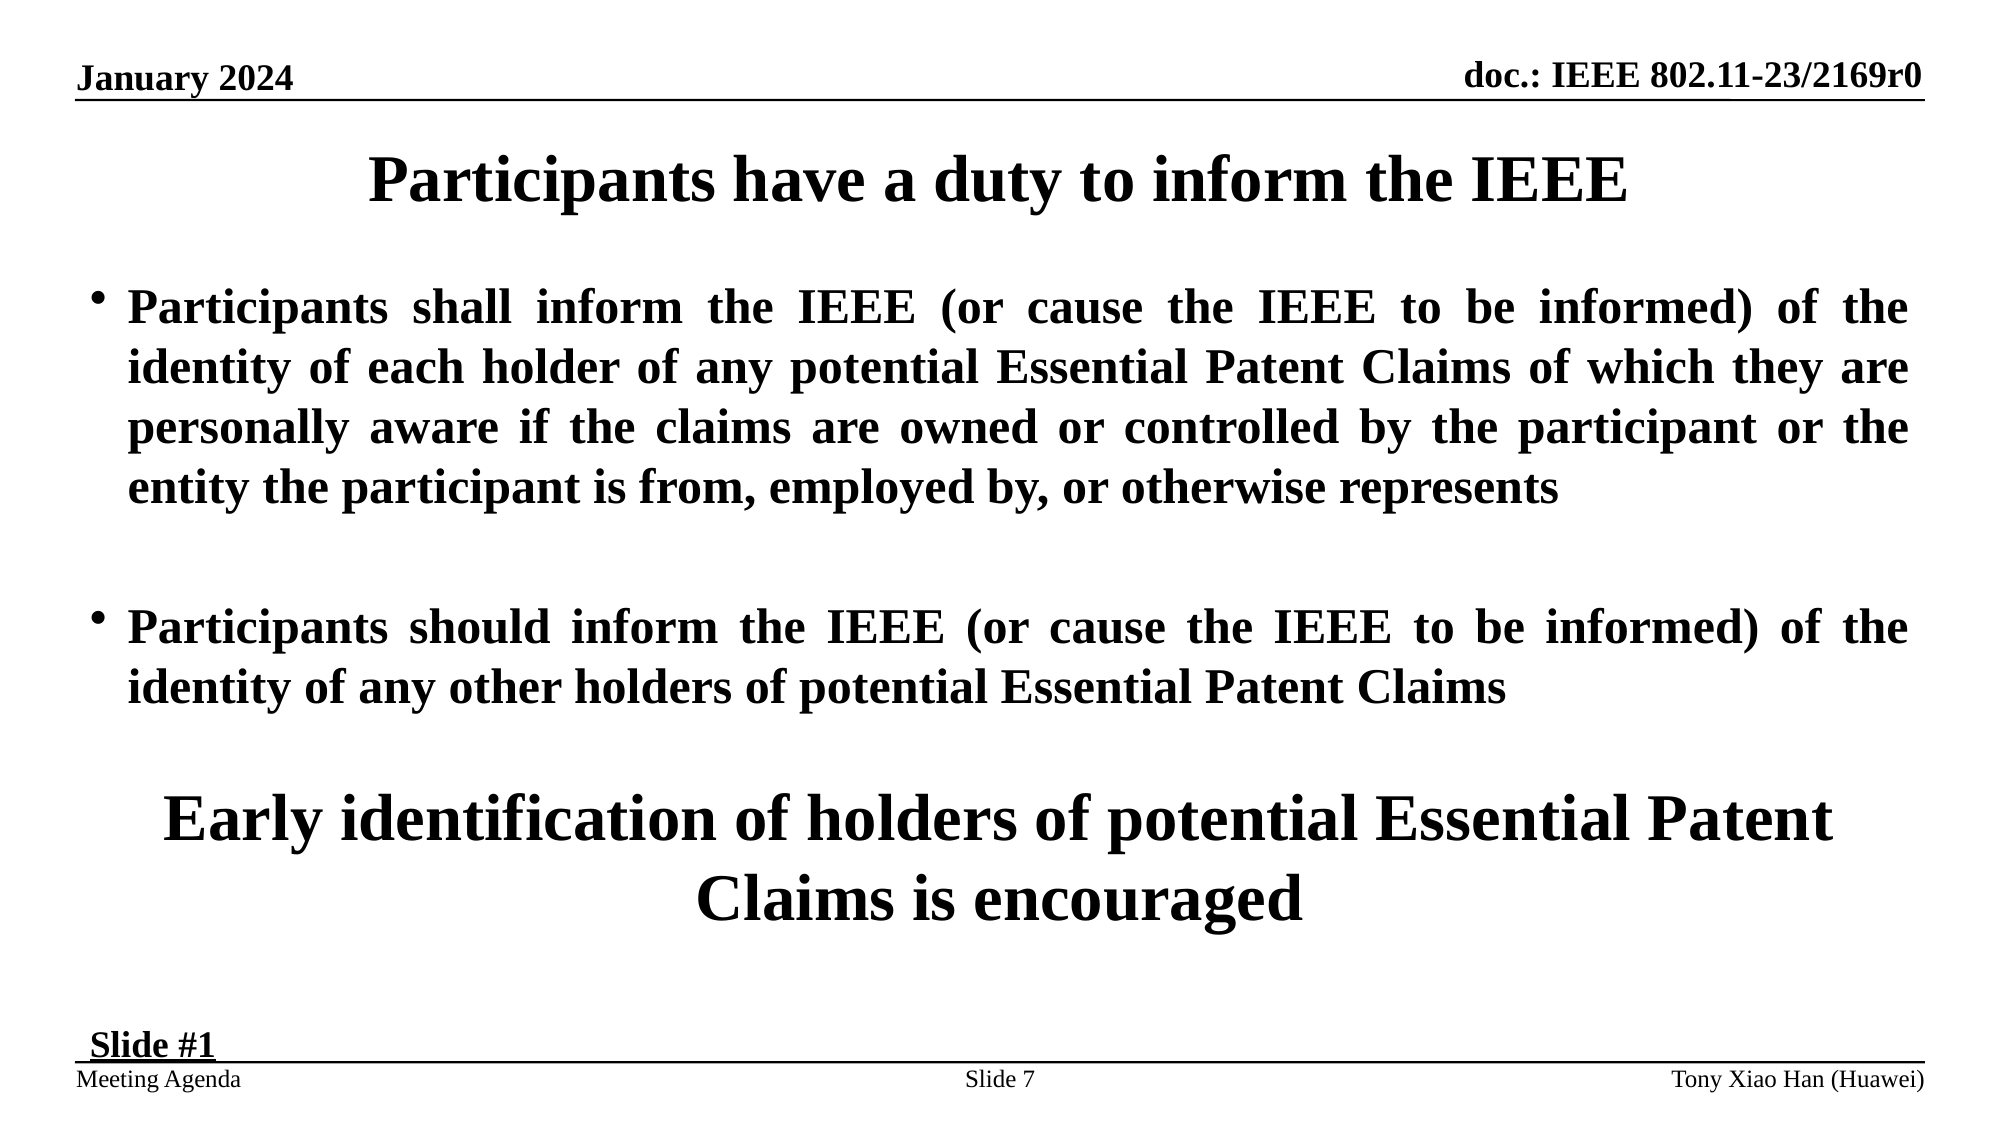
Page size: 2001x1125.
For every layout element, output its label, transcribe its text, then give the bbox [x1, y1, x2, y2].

text_box Participants shall inform the IEEE (or cause the IEEE to be informed) of the identity of each holder of any potential Essential Patent Claims of which they are personally aware if the claims are owned or controlled by the participant or the entity the participant is from, employed by, or otherwise represents Participants should inform the IEEE (or cause the IEEE to be informed) of the identity of any other holders of potential Essential Patent Claims Early identification of holders of potential Essential Patent Claims is encouraged [75, 246, 1925, 1100]
text_box Slide #1 [75, 1012, 232, 1073]
text_box Participants have a duty to inform the IEEE [350, 87, 1650, 263]
text_box [337, 37, 1688, 163]
